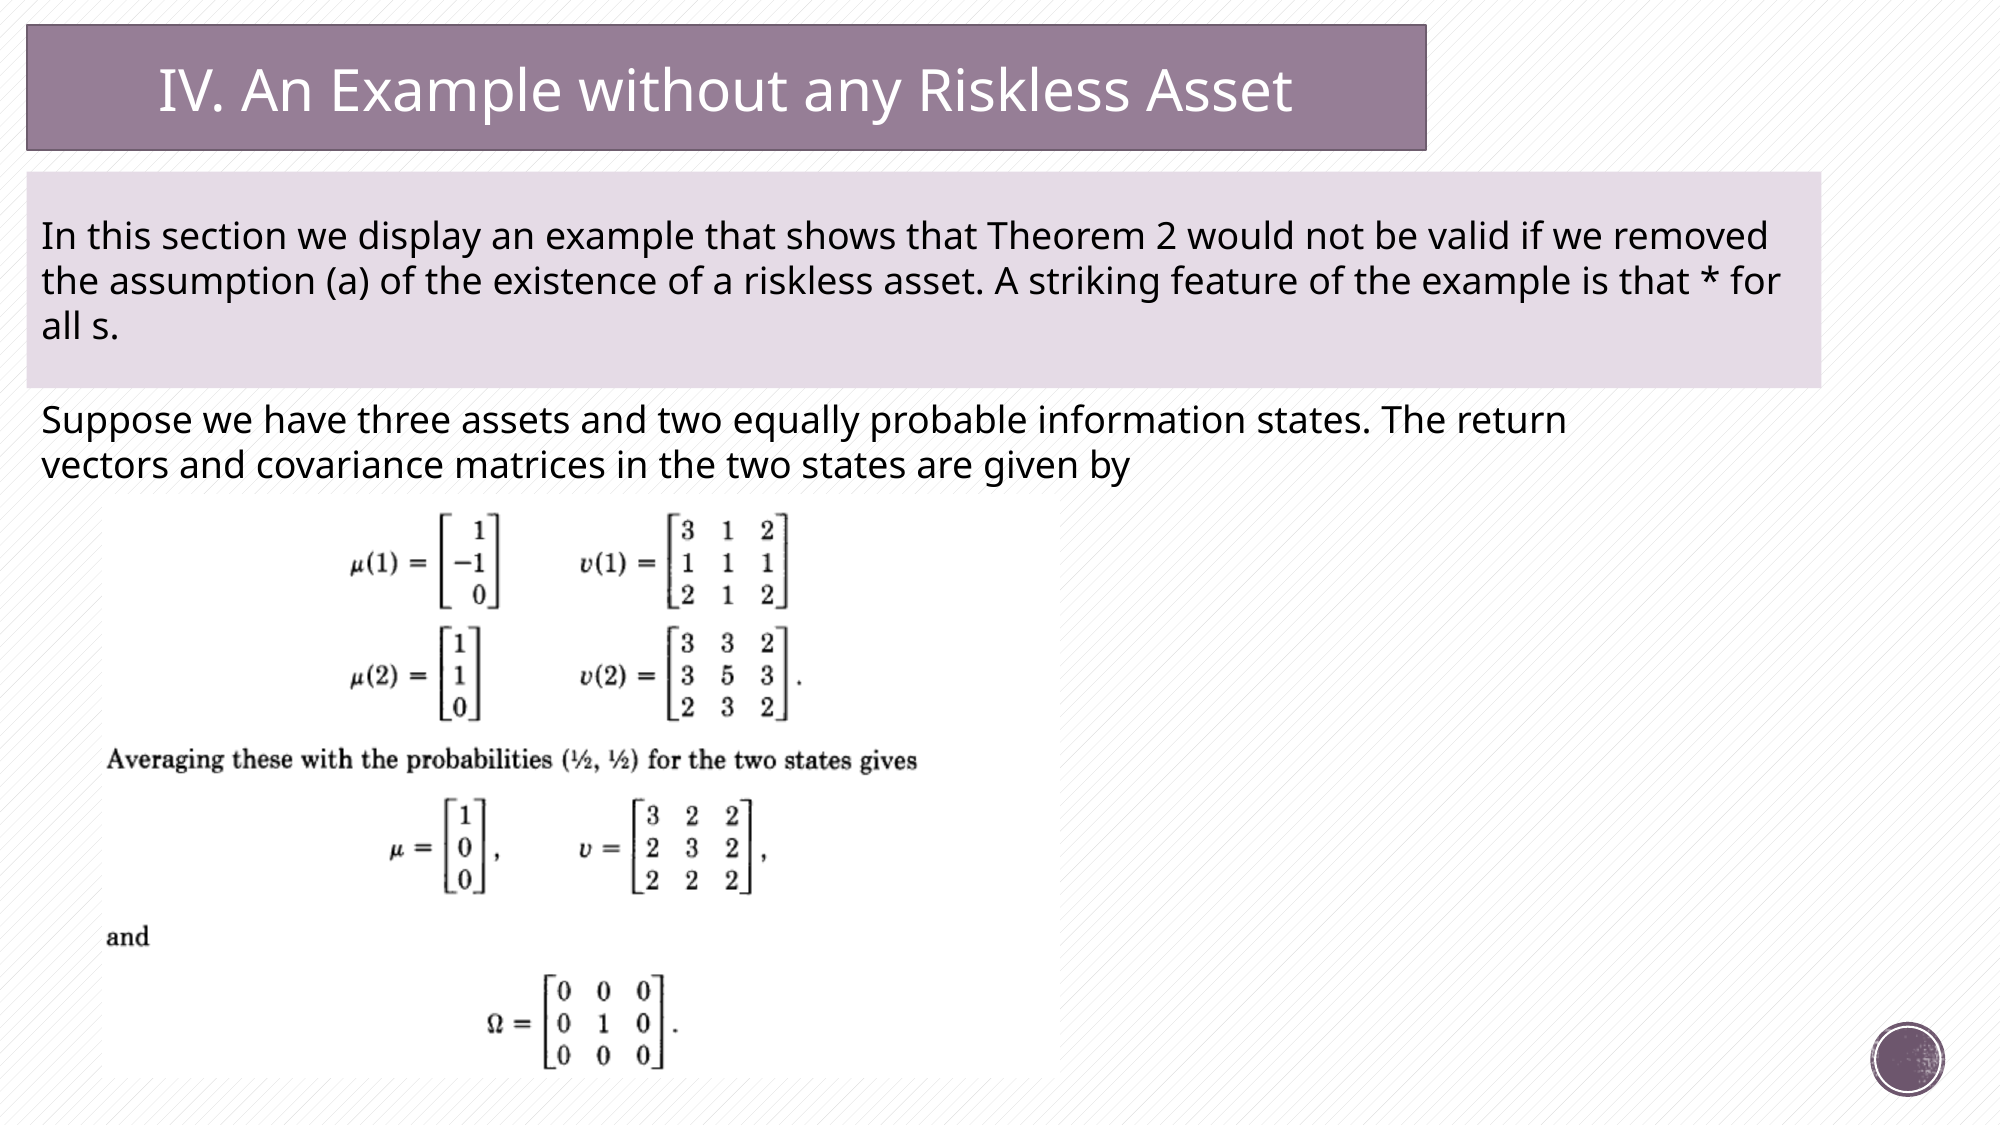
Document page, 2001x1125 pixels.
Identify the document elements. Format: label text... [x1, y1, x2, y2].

text_box Suppose we have three assets and two equally probable information states. The return vectors and covariance matrices in the two states are given by [26, 388, 1715, 493]
picture [102, 494, 1060, 1078]
text_box IV. An Example without any Riskless Asset [26, 24, 1427, 151]
